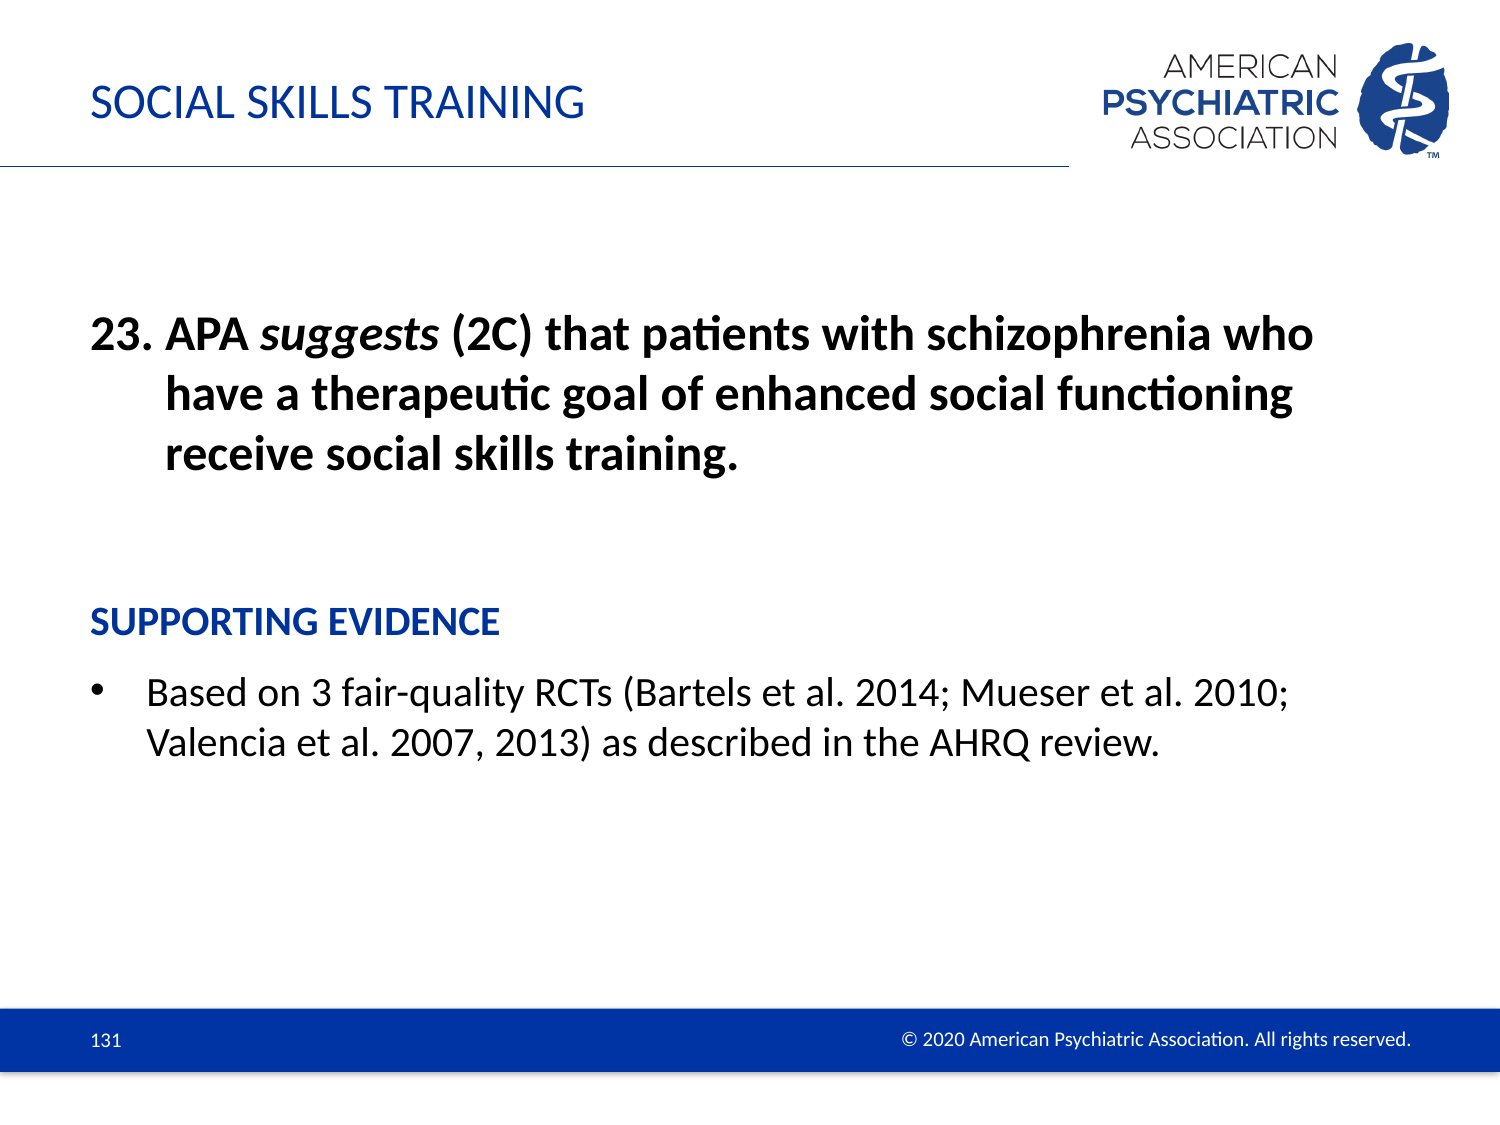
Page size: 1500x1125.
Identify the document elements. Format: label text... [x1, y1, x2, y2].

title Social Skills Training [75, 50, 1070, 147]
text_box Supporting Evidence [74, 577, 1070, 660]
list APA suggests (2C) that patients with schizophrenia who have a therapeutic goal of enhanced social functioning receive social skills training. Based on 3 fair-quality RCTs (Bartels et al. 2014; Mueser et al. 2010; Valencia et al. 2007, 2013) as described in the AHRQ review. [75, 223, 1357, 974]
